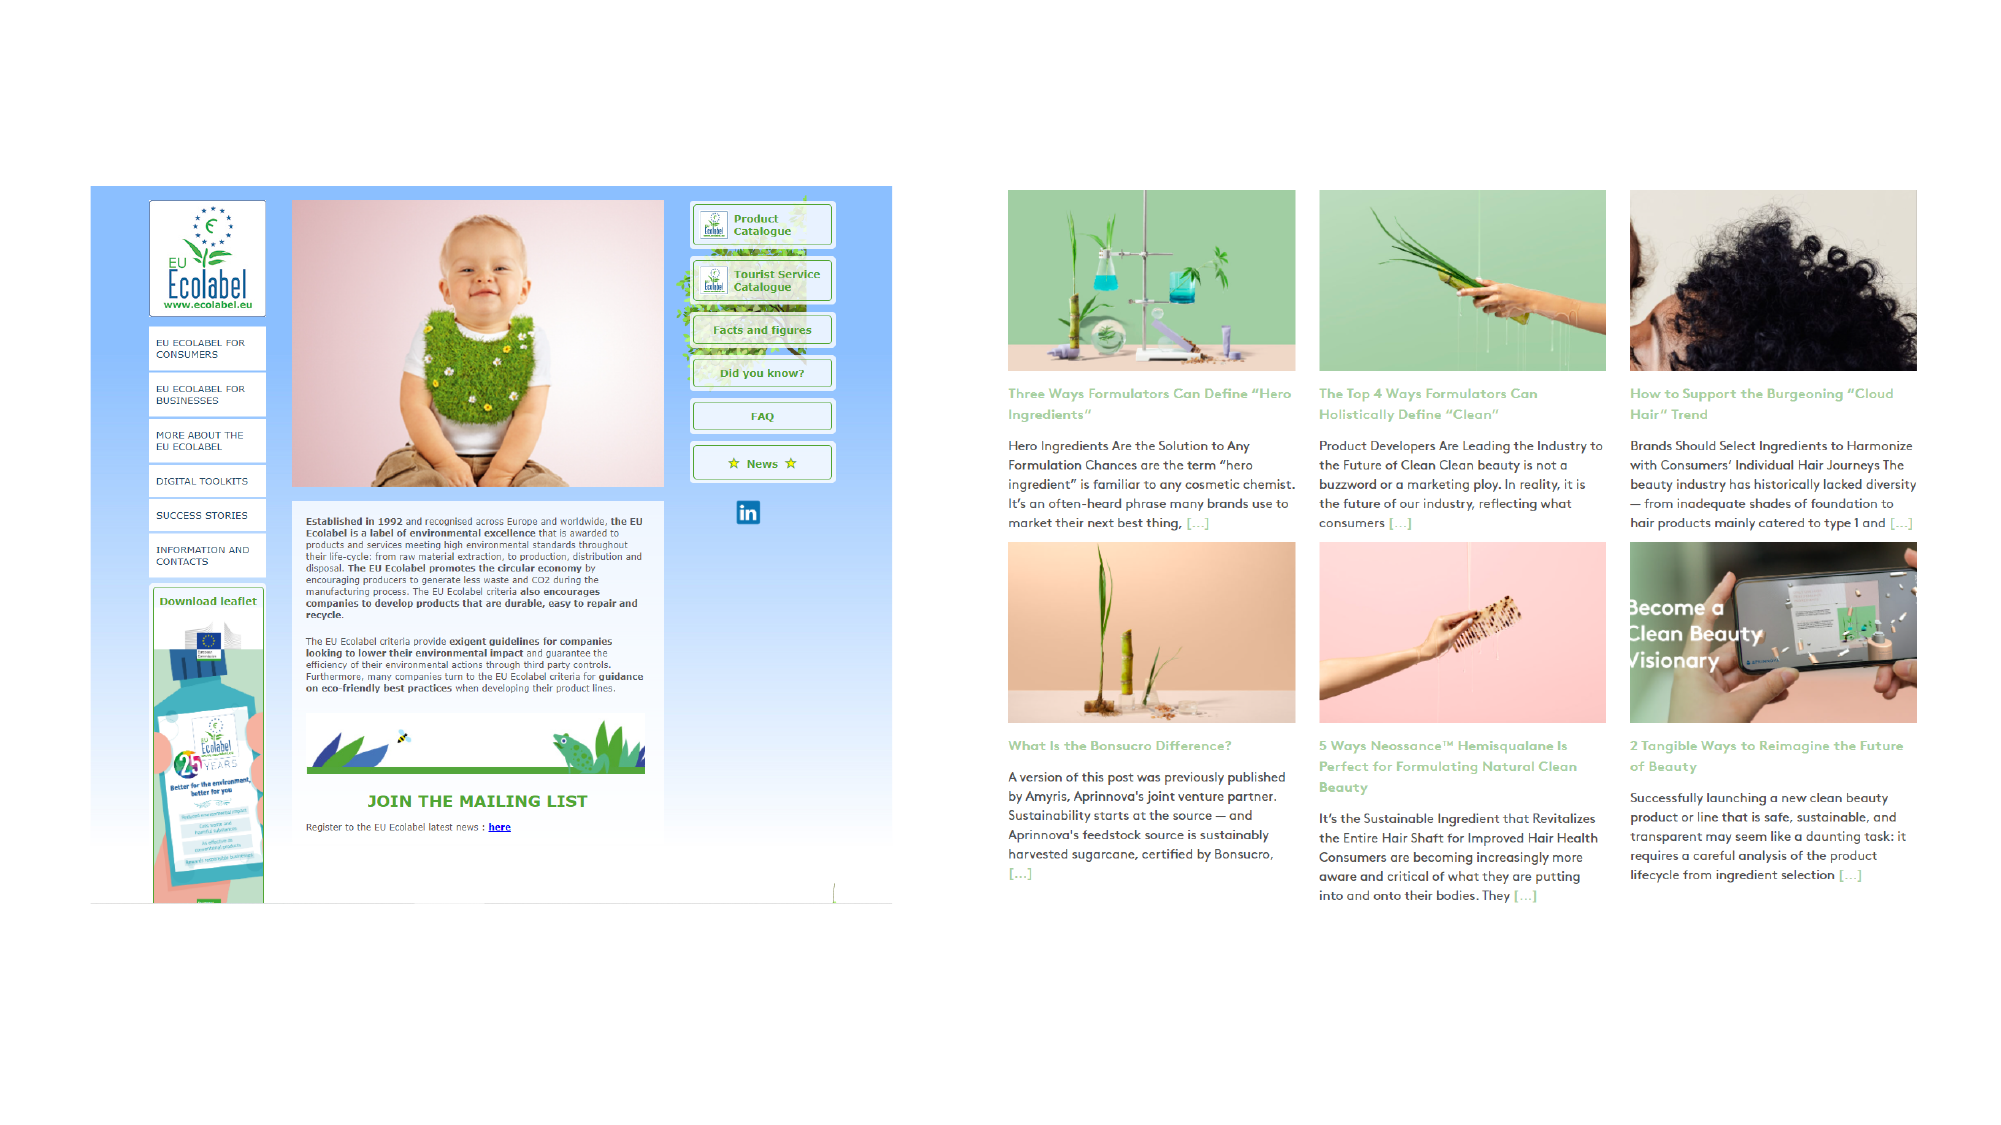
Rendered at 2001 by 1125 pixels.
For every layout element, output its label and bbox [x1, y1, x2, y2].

picture [90, 186, 893, 904]
picture [964, 173, 1979, 904]
